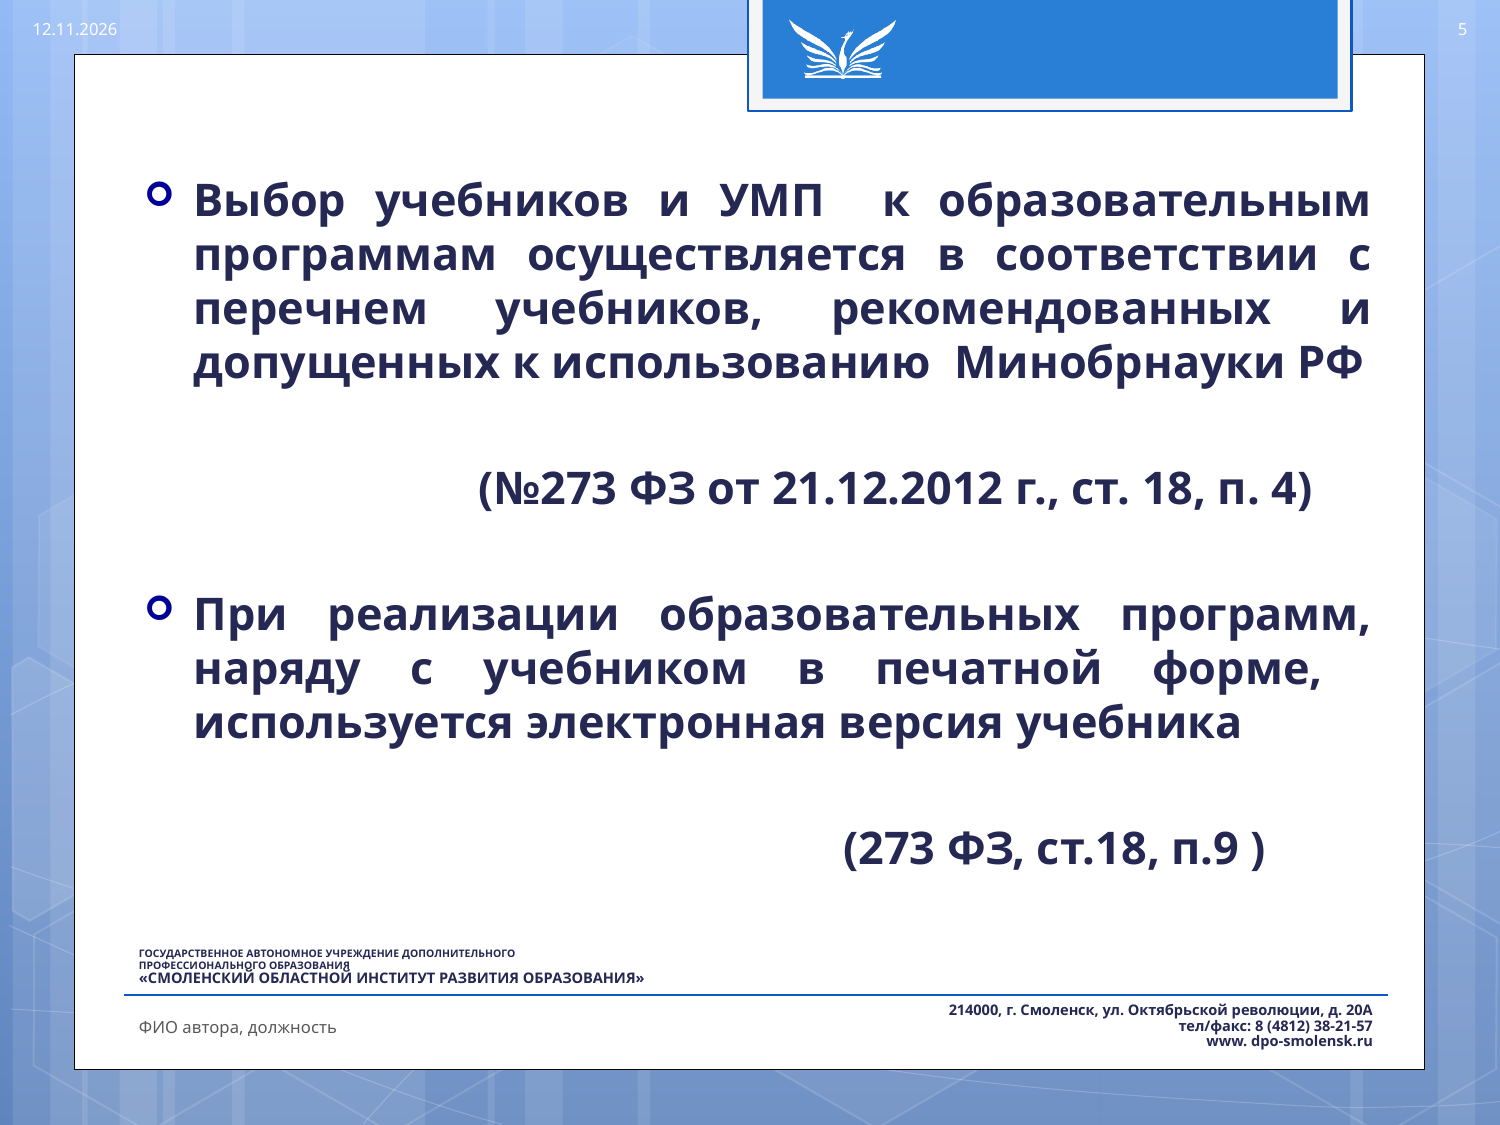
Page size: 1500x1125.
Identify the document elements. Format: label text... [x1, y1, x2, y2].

list Выбор учебников и УМП к образовательным программам осуществляется в соответствии с перечнем учебников, рекомендованных и допущенных к использованию Минобрнауки РФ (№273 ФЗ от 21.12.2012 г., ст. 18, п. 4) При реализации образовательных программ, наряду с учебником в печатной форме, используется электронная версия учебника (273 ФЗ, ст.18, п.9 ) [123, 164, 1388, 929]
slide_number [17, 9, 148, 51]
picture [789, 19, 896, 79]
slide_number 5 [1411, 9, 1483, 51]
footer ФИО автора, должность [123, 1009, 699, 1047]
